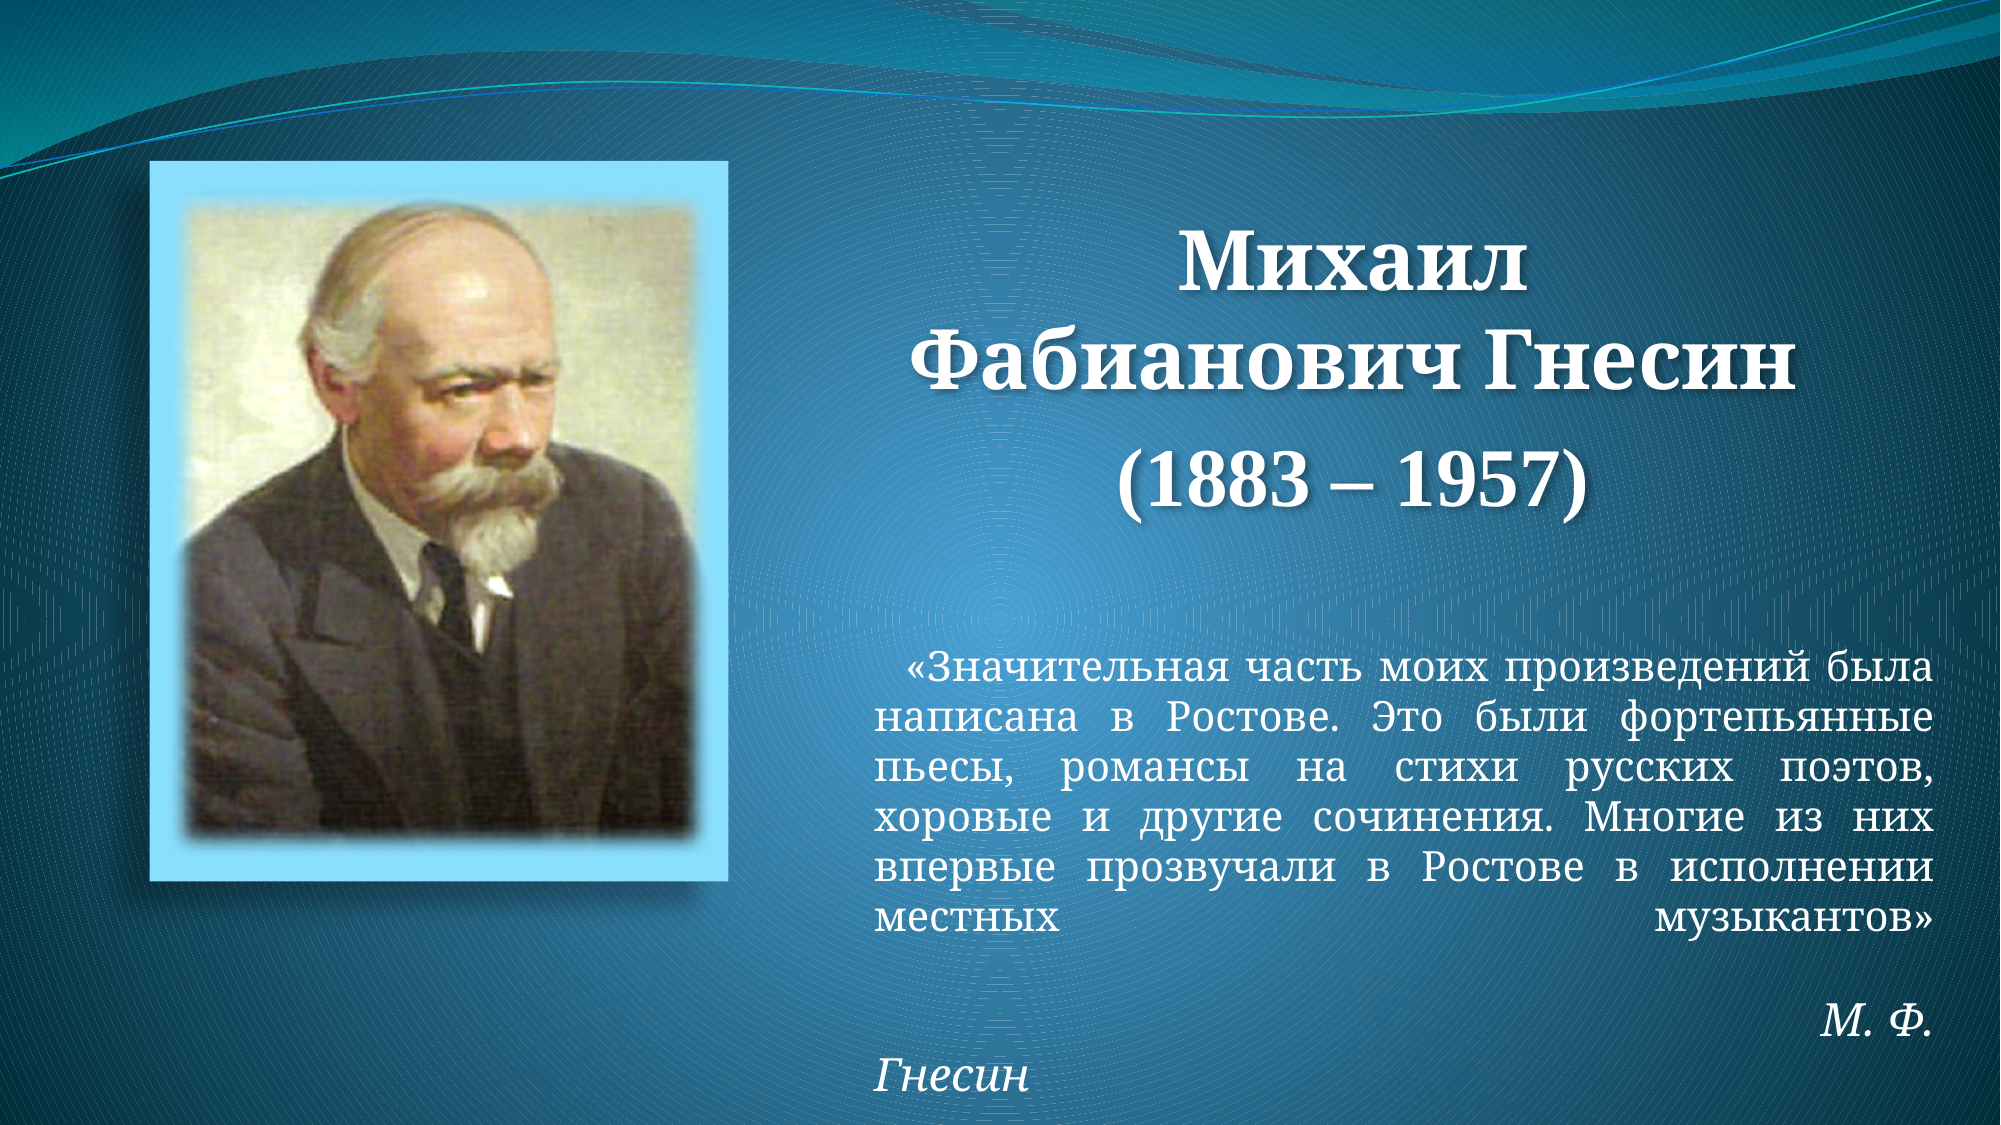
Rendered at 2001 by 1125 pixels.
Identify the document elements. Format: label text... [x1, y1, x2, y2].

subtitle Михаил Фабианович Гнесин (1883 – 1957) [894, 199, 1823, 399]
picture [167, 187, 712, 856]
text_box [147, 159, 730, 883]
text_box «Значительная часть моих про­изведений была написана в Ростове. Это были фортепьянные пьесы, ро­мансы на стихи русских поэтов, хоровые и другие сочинения. Многие из них впервые прозвучали в Ростове в исполнении местных музыкантов» М. Ф. Гнесин [859, 632, 1950, 1125]
text_box Родители А.И. Хачатурян [160, 188, 717, 869]
